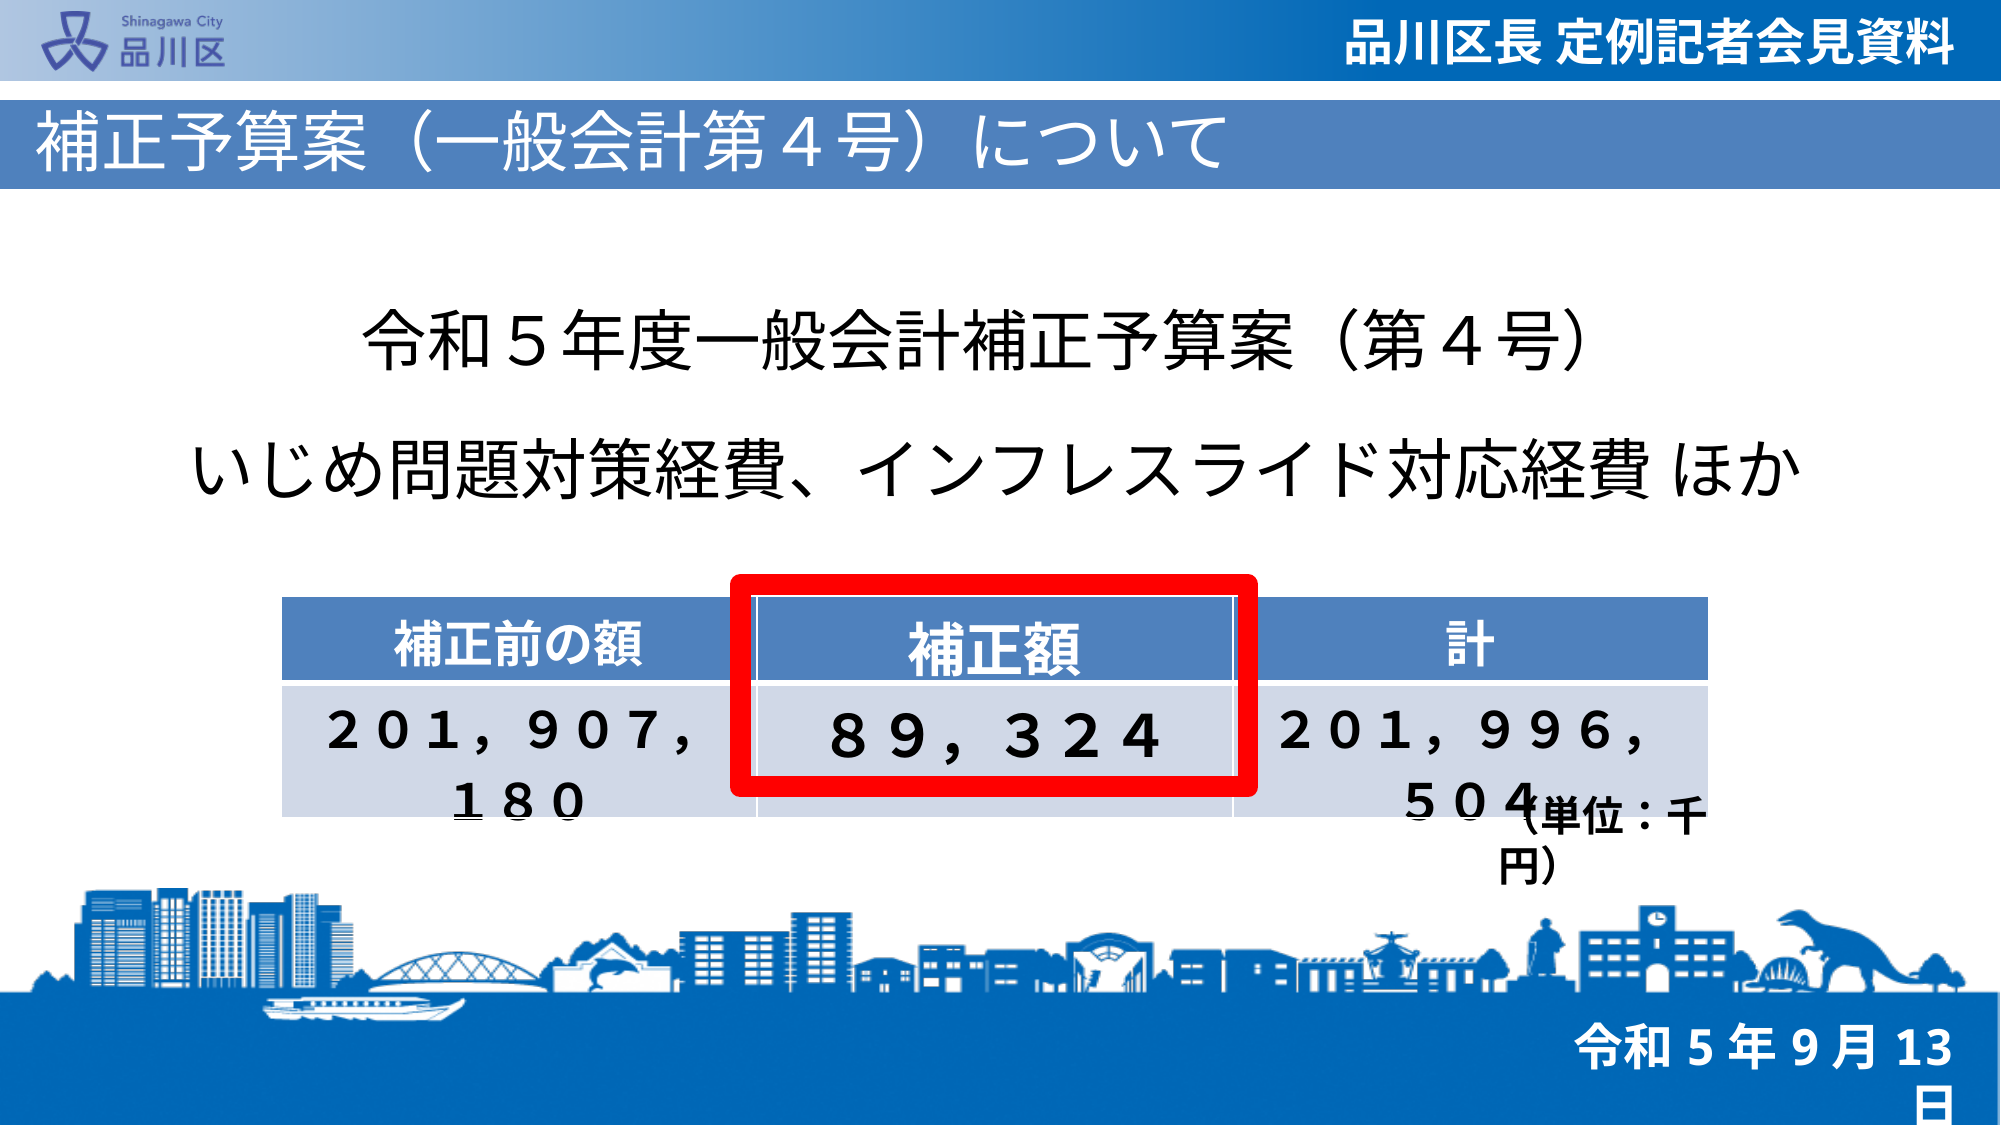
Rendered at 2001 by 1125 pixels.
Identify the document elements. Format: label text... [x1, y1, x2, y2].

text_box 補正予算案（一般会計第４号）について [19, 100, 1945, 188]
table_cell ２０１，９０７，１８０ [282, 686, 756, 817]
text_box [0, 0, 2000, 83]
text_box [0, 98, 2000, 191]
table_header 計 [1250, 597, 1708, 680]
text_box [738, 583, 1250, 789]
picture [0, 887, 2000, 1125]
text_box （単位：千円） [1484, 782, 1748, 885]
text_box 令和５年度一般会計補正予算案（第４号） いじめ問題対策経費、インフレスライド対応経費 ほか [161, 290, 1828, 516]
table_header 補正前の額 [282, 597, 738, 680]
text_box 品川区長 定例記者会見資料 [1328, 10, 1991, 71]
picture [41, 11, 243, 72]
table_cell ８９，３２４ [758, 789, 1232, 817]
table_cell ２０１，９９６，５０４ [1234, 686, 1708, 817]
